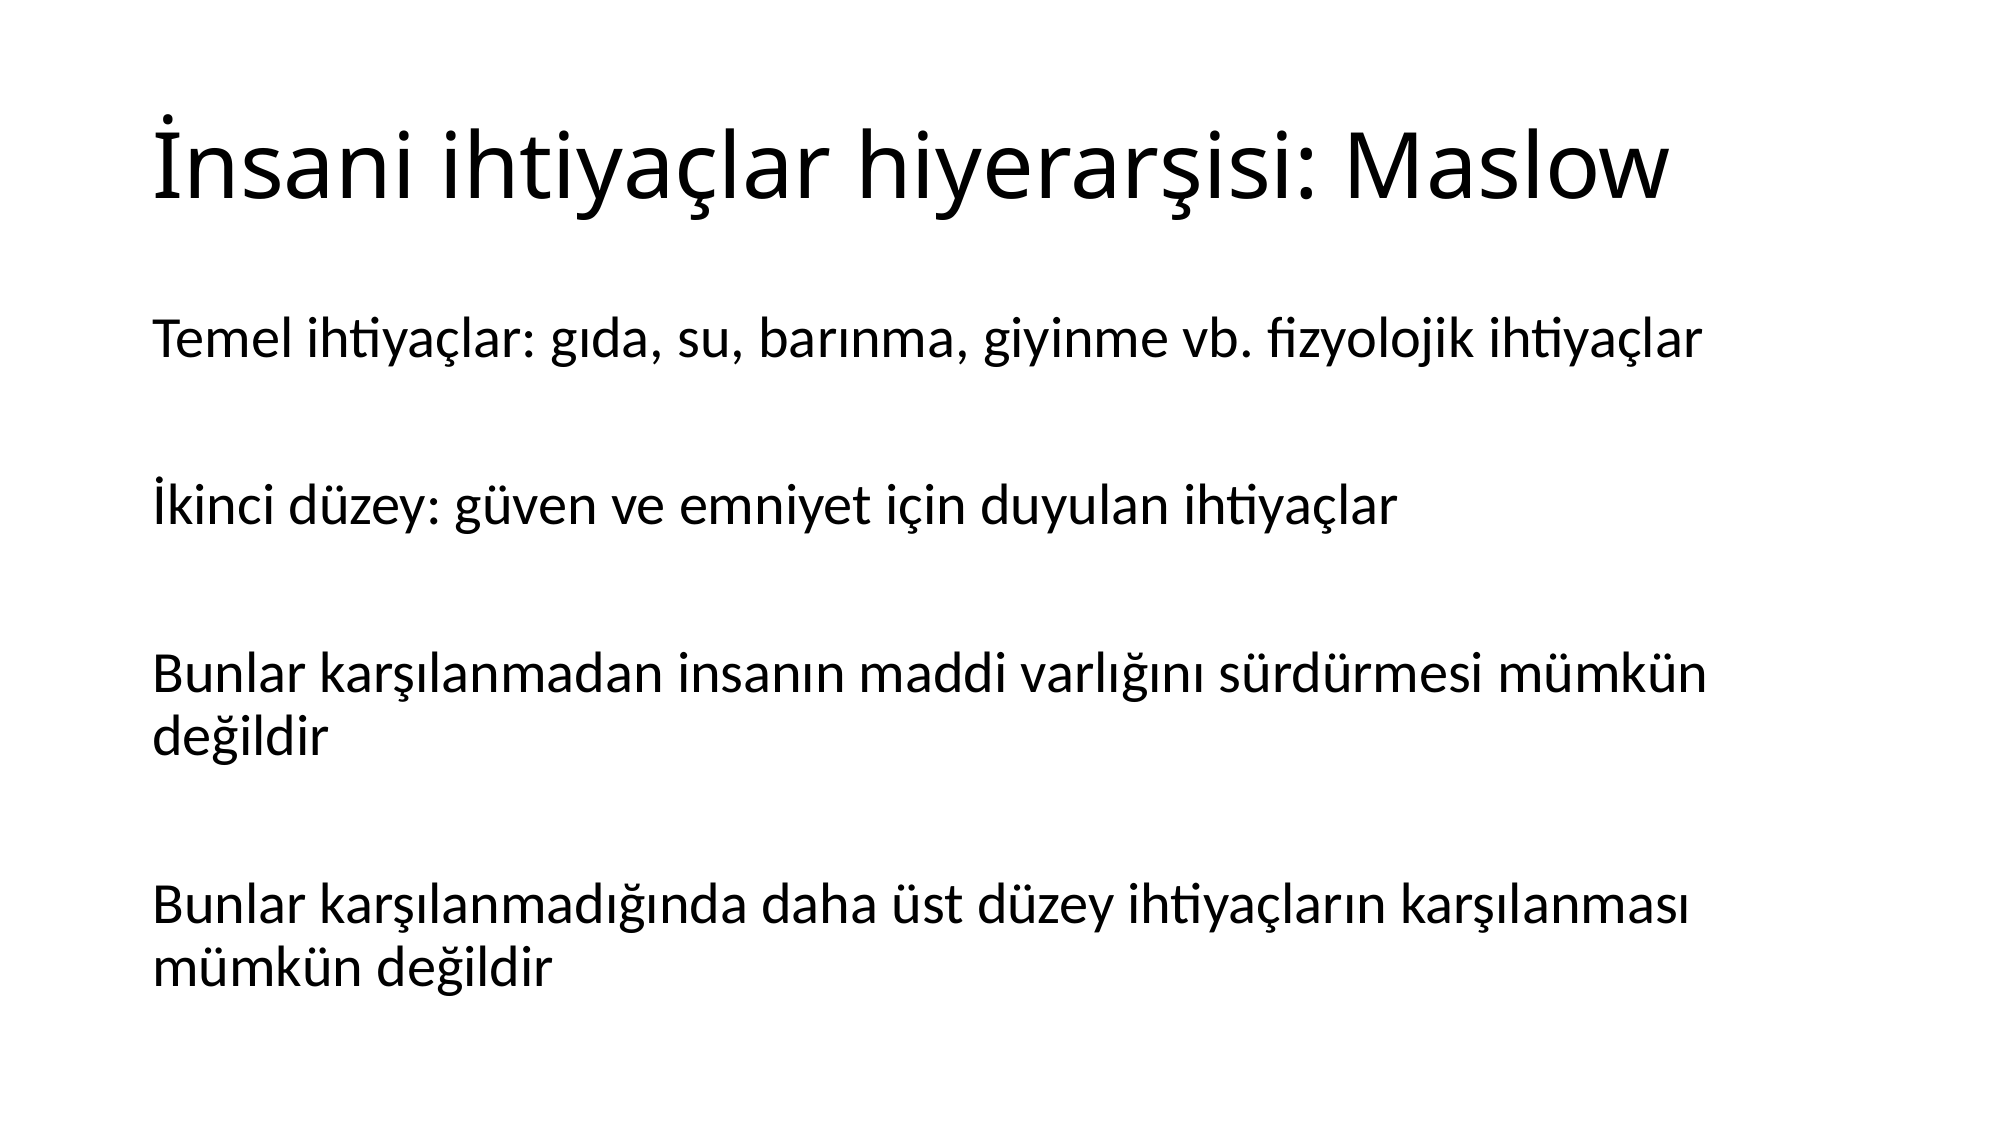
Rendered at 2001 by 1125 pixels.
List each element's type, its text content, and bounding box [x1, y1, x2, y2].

list Temel ihtiyaçlar: gıda, su, barınma, giyinme vb. fizyolojik ihtiyaçlar İkinci düzey: güven ve emniyet için duyulan ihtiyaçlar Bunlar karşılanmadan insanın maddi varlığını sürdürmesi mümkün değildir Bunlar karşılanmadığında daha üst düzey ihtiyaçların karşılanması mümkün değildir [137, 299, 1863, 1014]
title İnsani ihtiyaçlar hiyerarşisi: Maslow [137, 59, 1863, 278]
